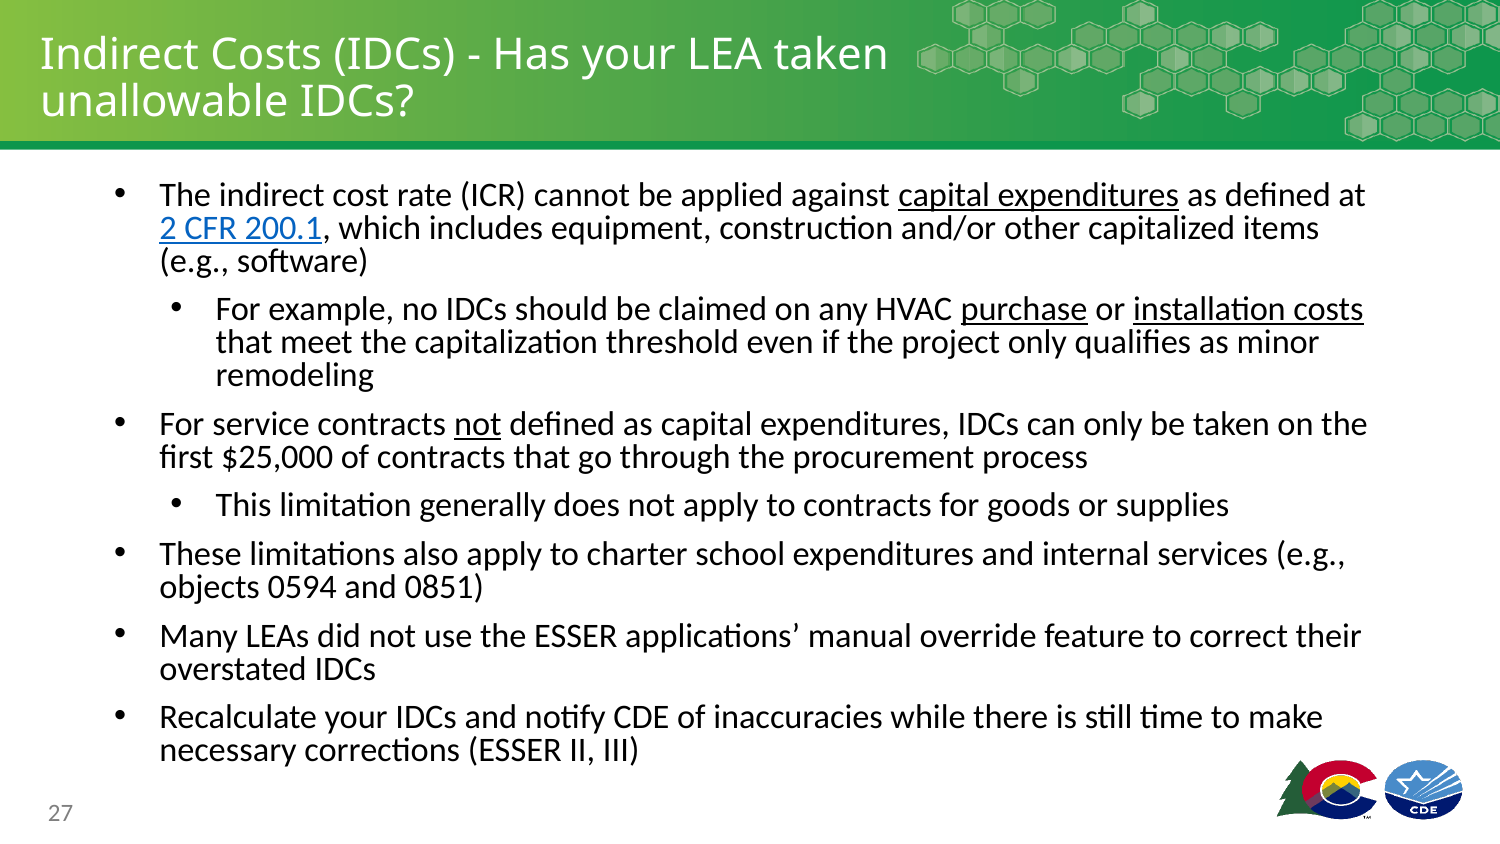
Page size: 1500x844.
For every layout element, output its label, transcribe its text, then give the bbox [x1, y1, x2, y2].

picture [1275, 759, 1463, 820]
list The indirect cost rate (ICR) cannot be applied against capital expenditures as defined at 2 CFR 200.1, which includes equipment, construction and/or other capitalized items (e.g., software) For example, no IDCs should be claimed on any HVAC purchase or installation costs that meet the capitalization threshold even if the project only qualifies as minor remodeling For service contracts not defined as capital expenditures, IDCs can only be taken on the first $25,000 of contracts that go through the procurement process This limitation generally does not apply to contracts for goods or supplies These limitations also apply to charter school expenditures and internal services (e.g., objects 0594 and 0851) Many LEAs did not use the ESSER applications’ manual override feature to correct their overstated IDCs Recalculate your IDCs and notify CDE of inaccuracies while there is still time to make necessary corrections (ESSER II, III) [103, 180, 1397, 804]
title Indirect Costs (IDCs) - Has your LEA taken unallowable IDCs? [40, 31, 918, 125]
slide_number 27 [36, 790, 375, 836]
picture [0, 0, 1500, 150]
